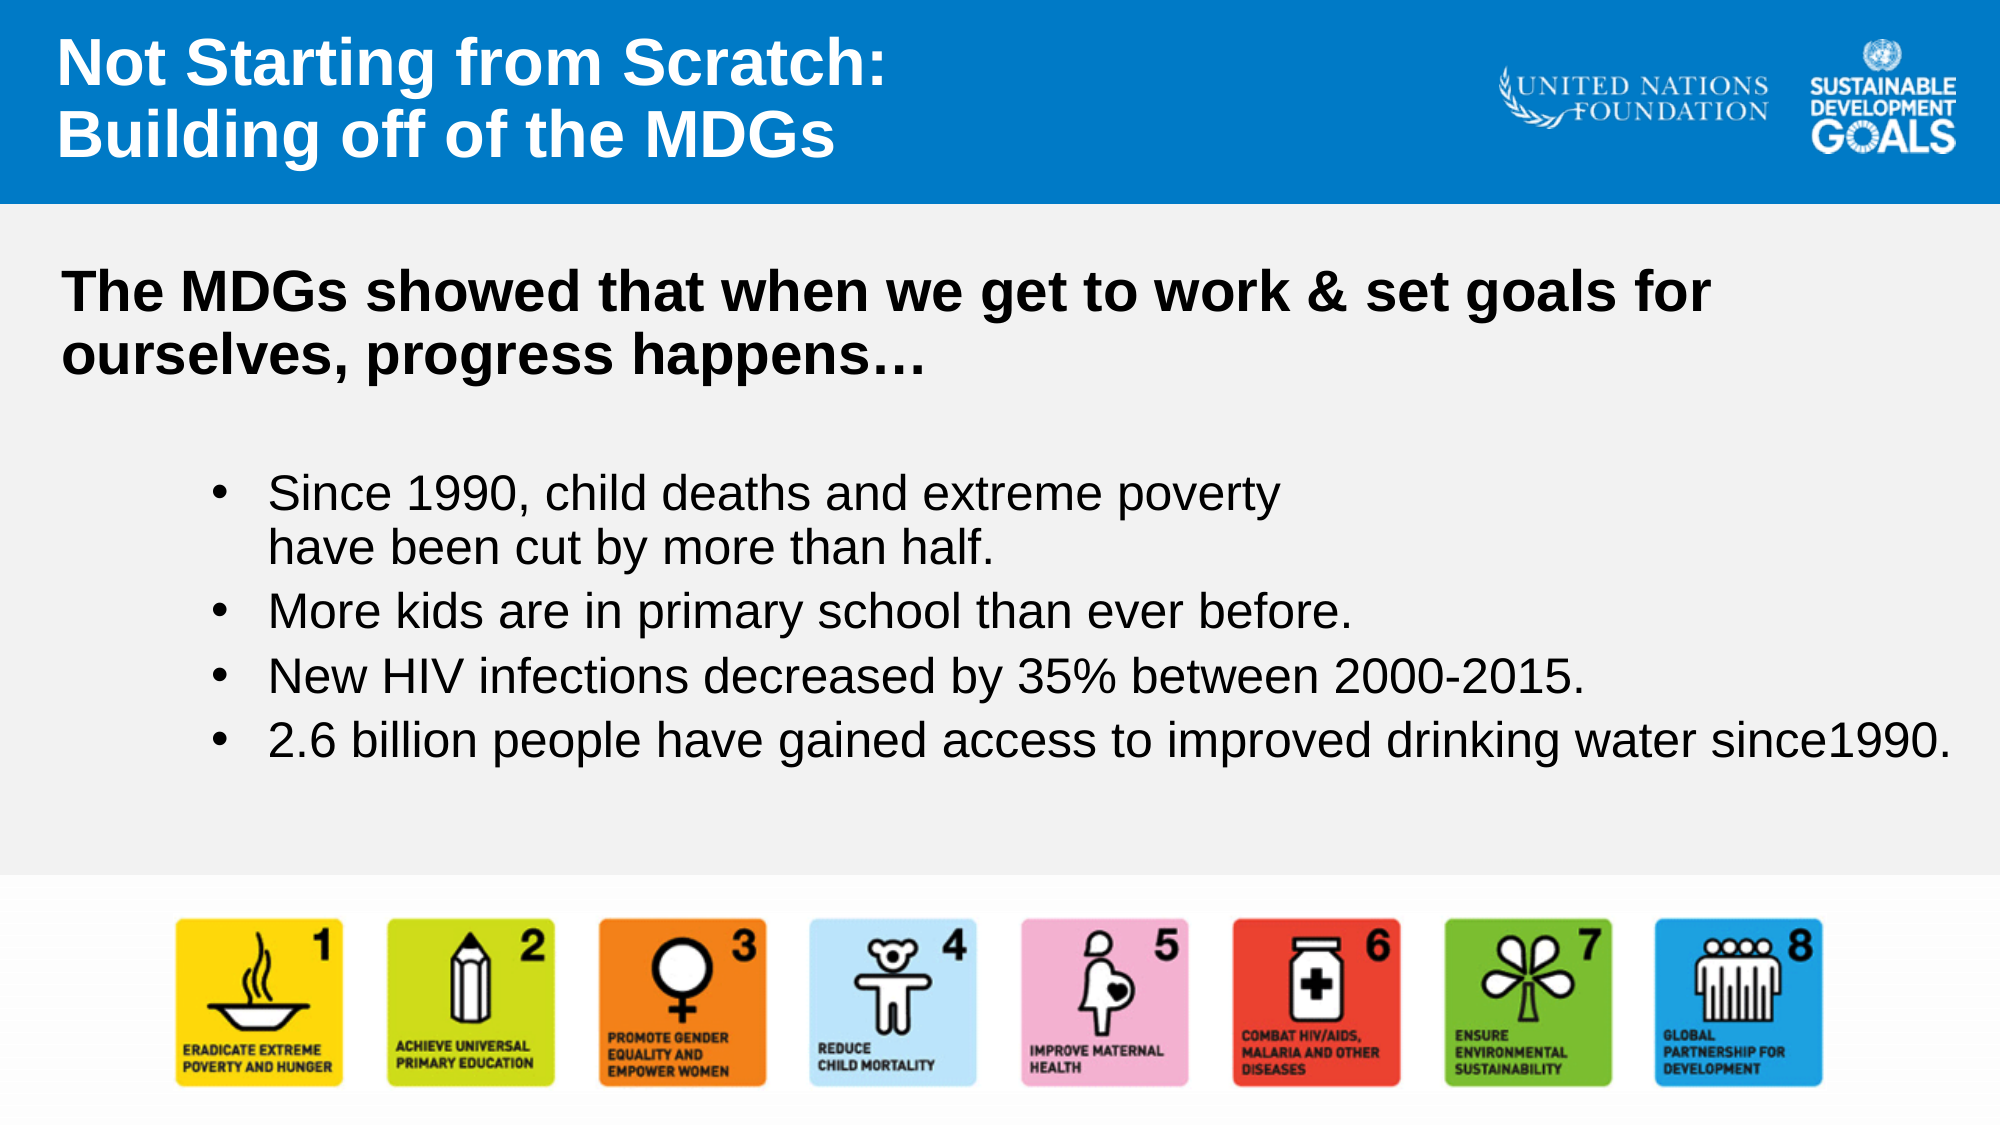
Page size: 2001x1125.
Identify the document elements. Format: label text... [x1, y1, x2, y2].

picture [0, 875, 2000, 1125]
picture [0, 0, 2000, 204]
text_box The MDGs showed that when we get to work & set goals for ourselves, progress happens… Since 1990, child deaths and extreme poverty have been cut by more than half. More kids are in primary school than ever before. New HIV infections decreased by 35% between 2000-2015. 2.6 billion people have gained access to improved drinking water since1990. [46, 253, 1970, 851]
